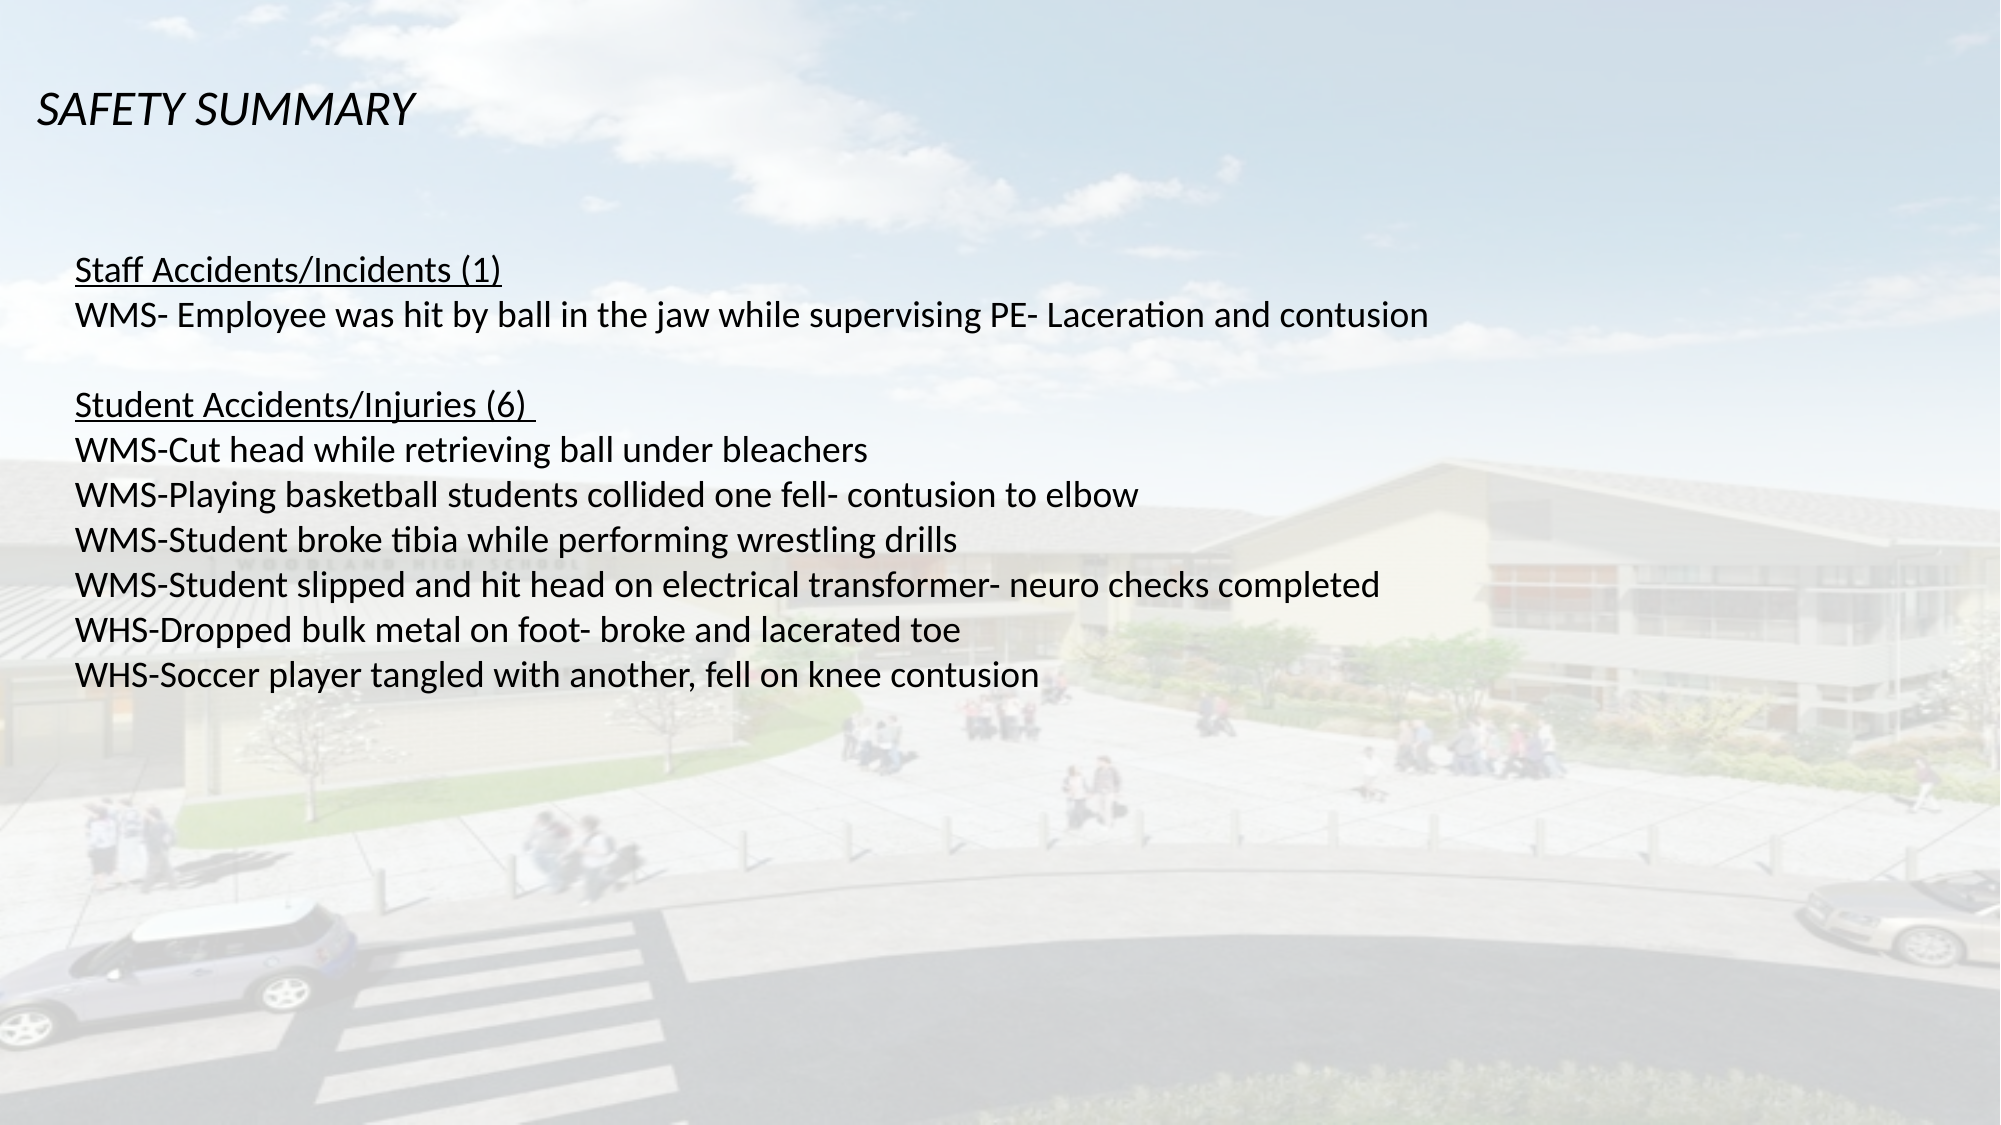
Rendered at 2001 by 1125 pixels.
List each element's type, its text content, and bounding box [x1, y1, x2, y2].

text_box Staff Accidents/Incidents (1) WMS- Employee was hit by ball in the jaw while supervising PE- Laceration and contusion Student Accidents/Injuries (6) WMS-Cut head while retrieving ball under bleachers WMS-Playing basketball students collided one fell- contusion to elbow WMS-Student broke tibia while performing wrestling drills WMS-Student slipped and hit head on electrical transformer- neuro checks completed WHS-Dropped bulk metal on foot- broke and lacerated toe WHS-Soccer player tangled with another, fell on knee contusion [60, 227, 1623, 703]
title SAFETY SUMMARY [21, 0, 1747, 218]
